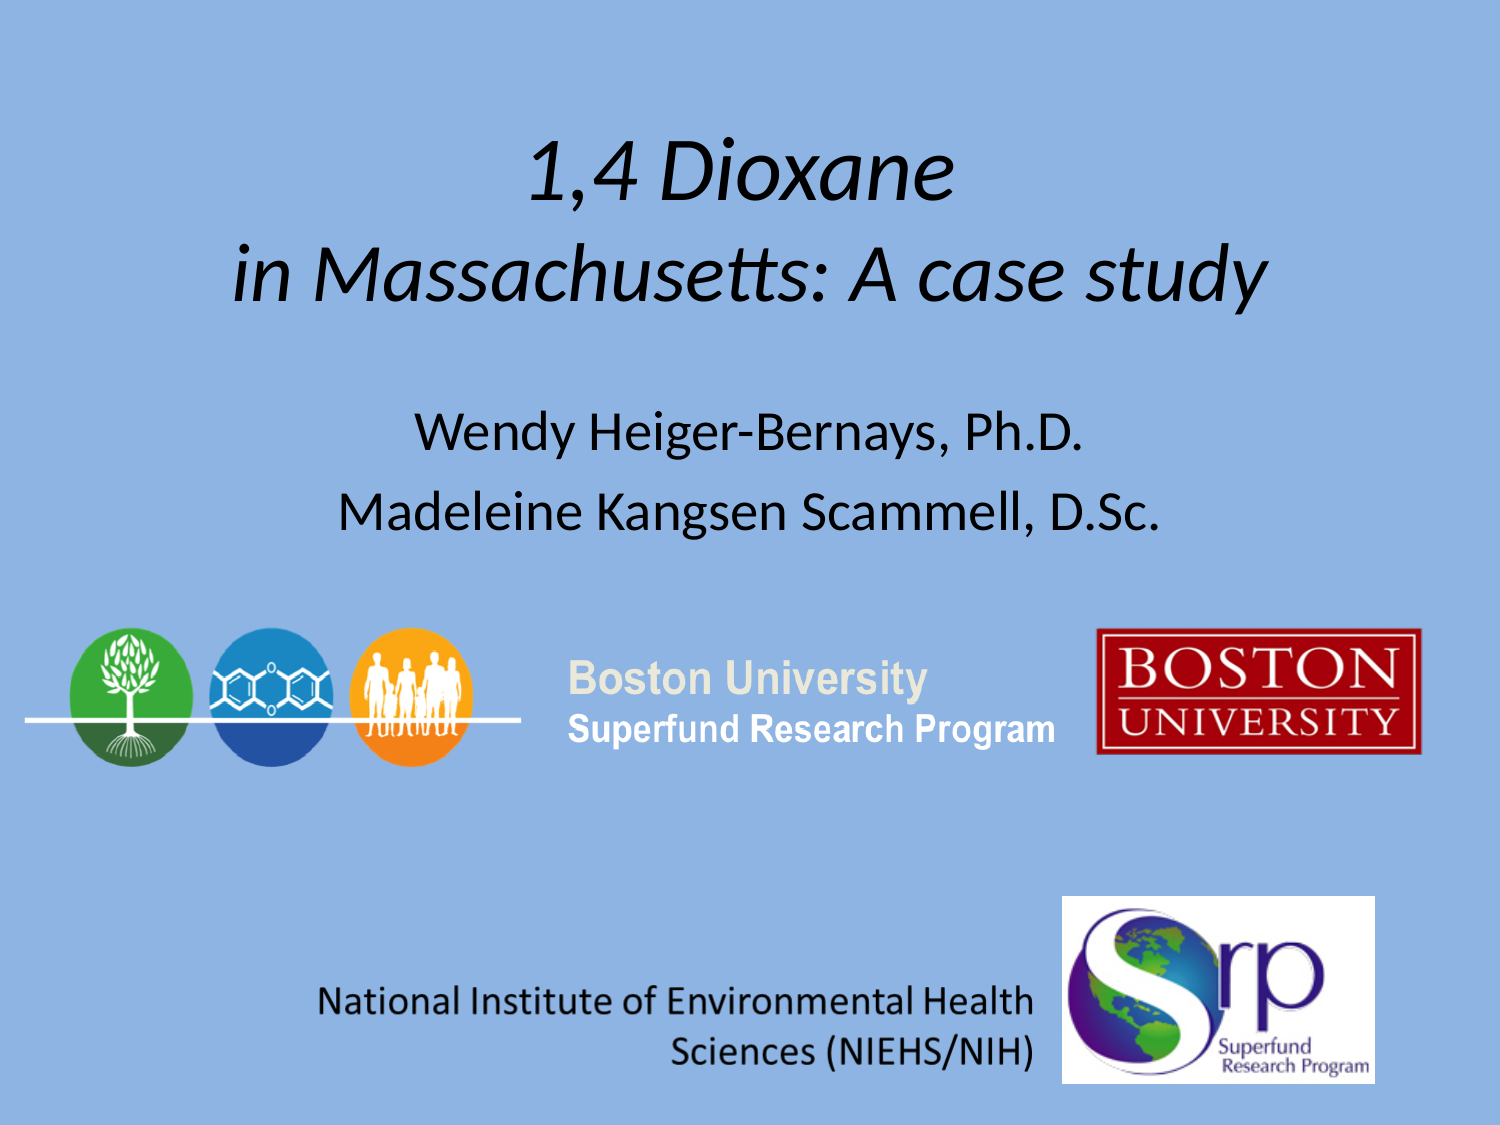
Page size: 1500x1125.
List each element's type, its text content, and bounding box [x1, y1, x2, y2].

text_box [24, 574, 1438, 808]
title 1,4 Dioxane in Massachusetts: A case study [112, 93, 1388, 335]
picture [162, 896, 1376, 1101]
subtitle Wendy Heiger-Bernays, Ph.D. Madeleine Kangsen Scammell, D.Sc. [225, 386, 1275, 549]
